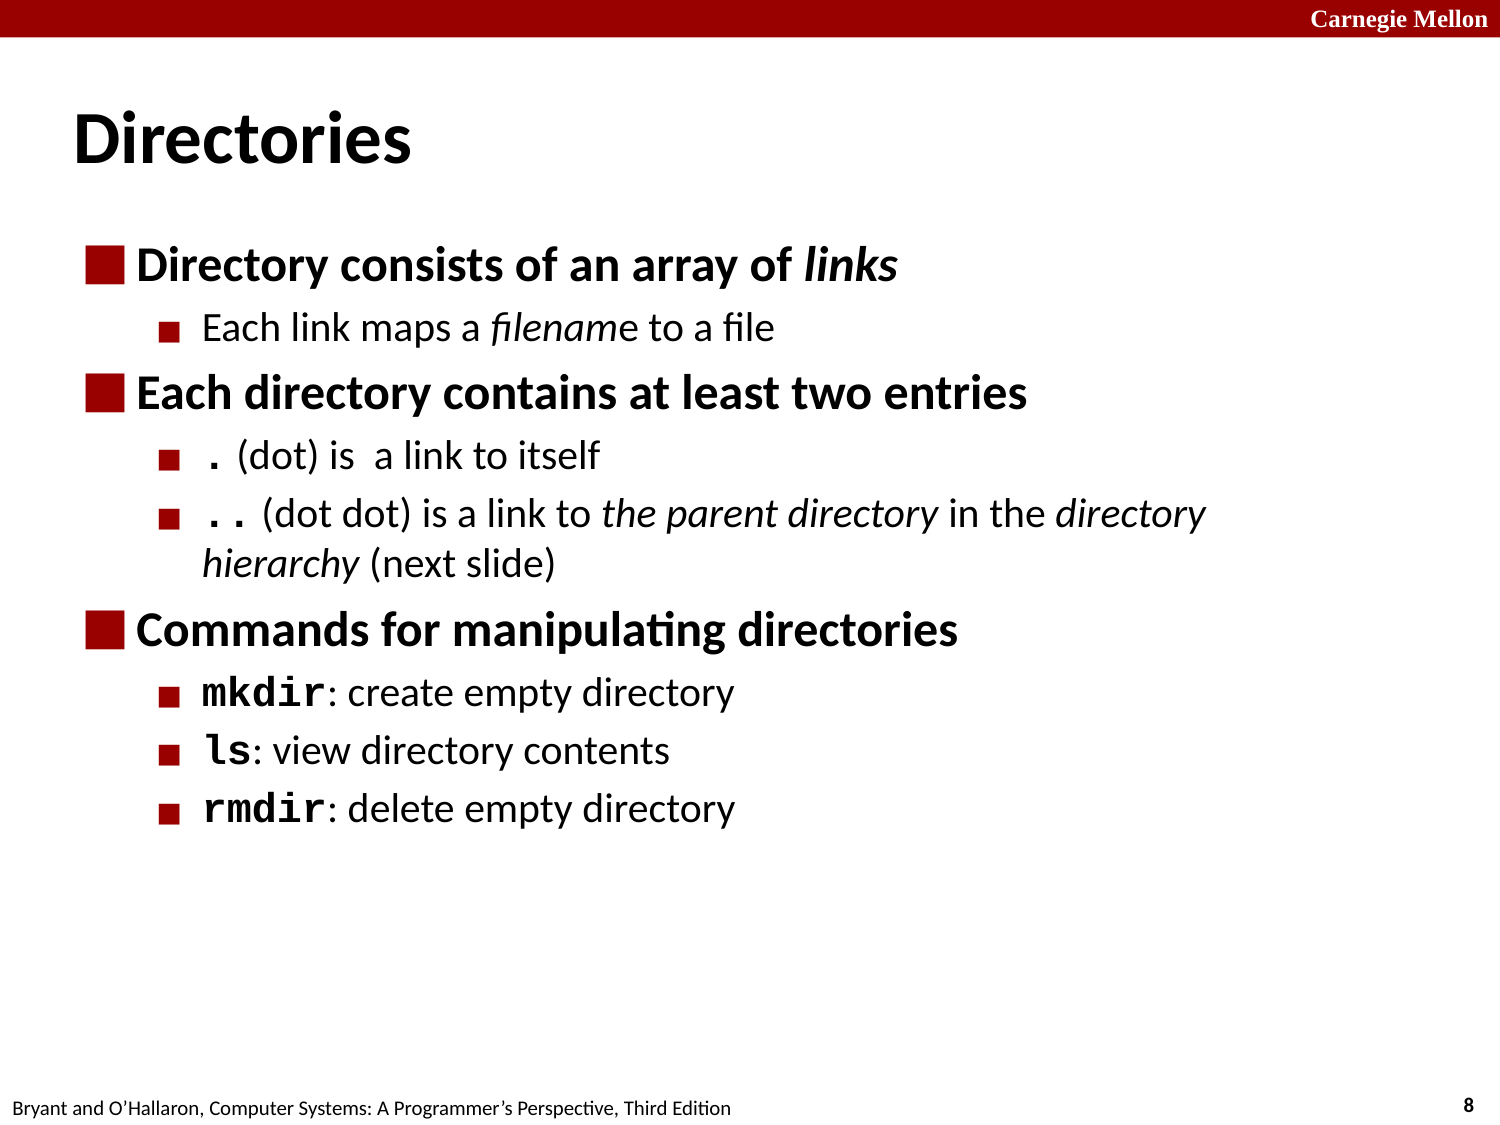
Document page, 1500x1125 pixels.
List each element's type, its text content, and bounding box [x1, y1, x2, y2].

list Directory consists of an array of links Each link maps a filename to a file Each directory contains at least two entries . (dot) is a link to itself .. (dot dot) is a link to the parent directory in the directory hierarchy (next slide) Commands for manipulating directories mkdir: create empty directory ls: view directory contents rmdir: delete empty directory [65, 223, 1361, 1040]
title Directories [58, 71, 1304, 197]
